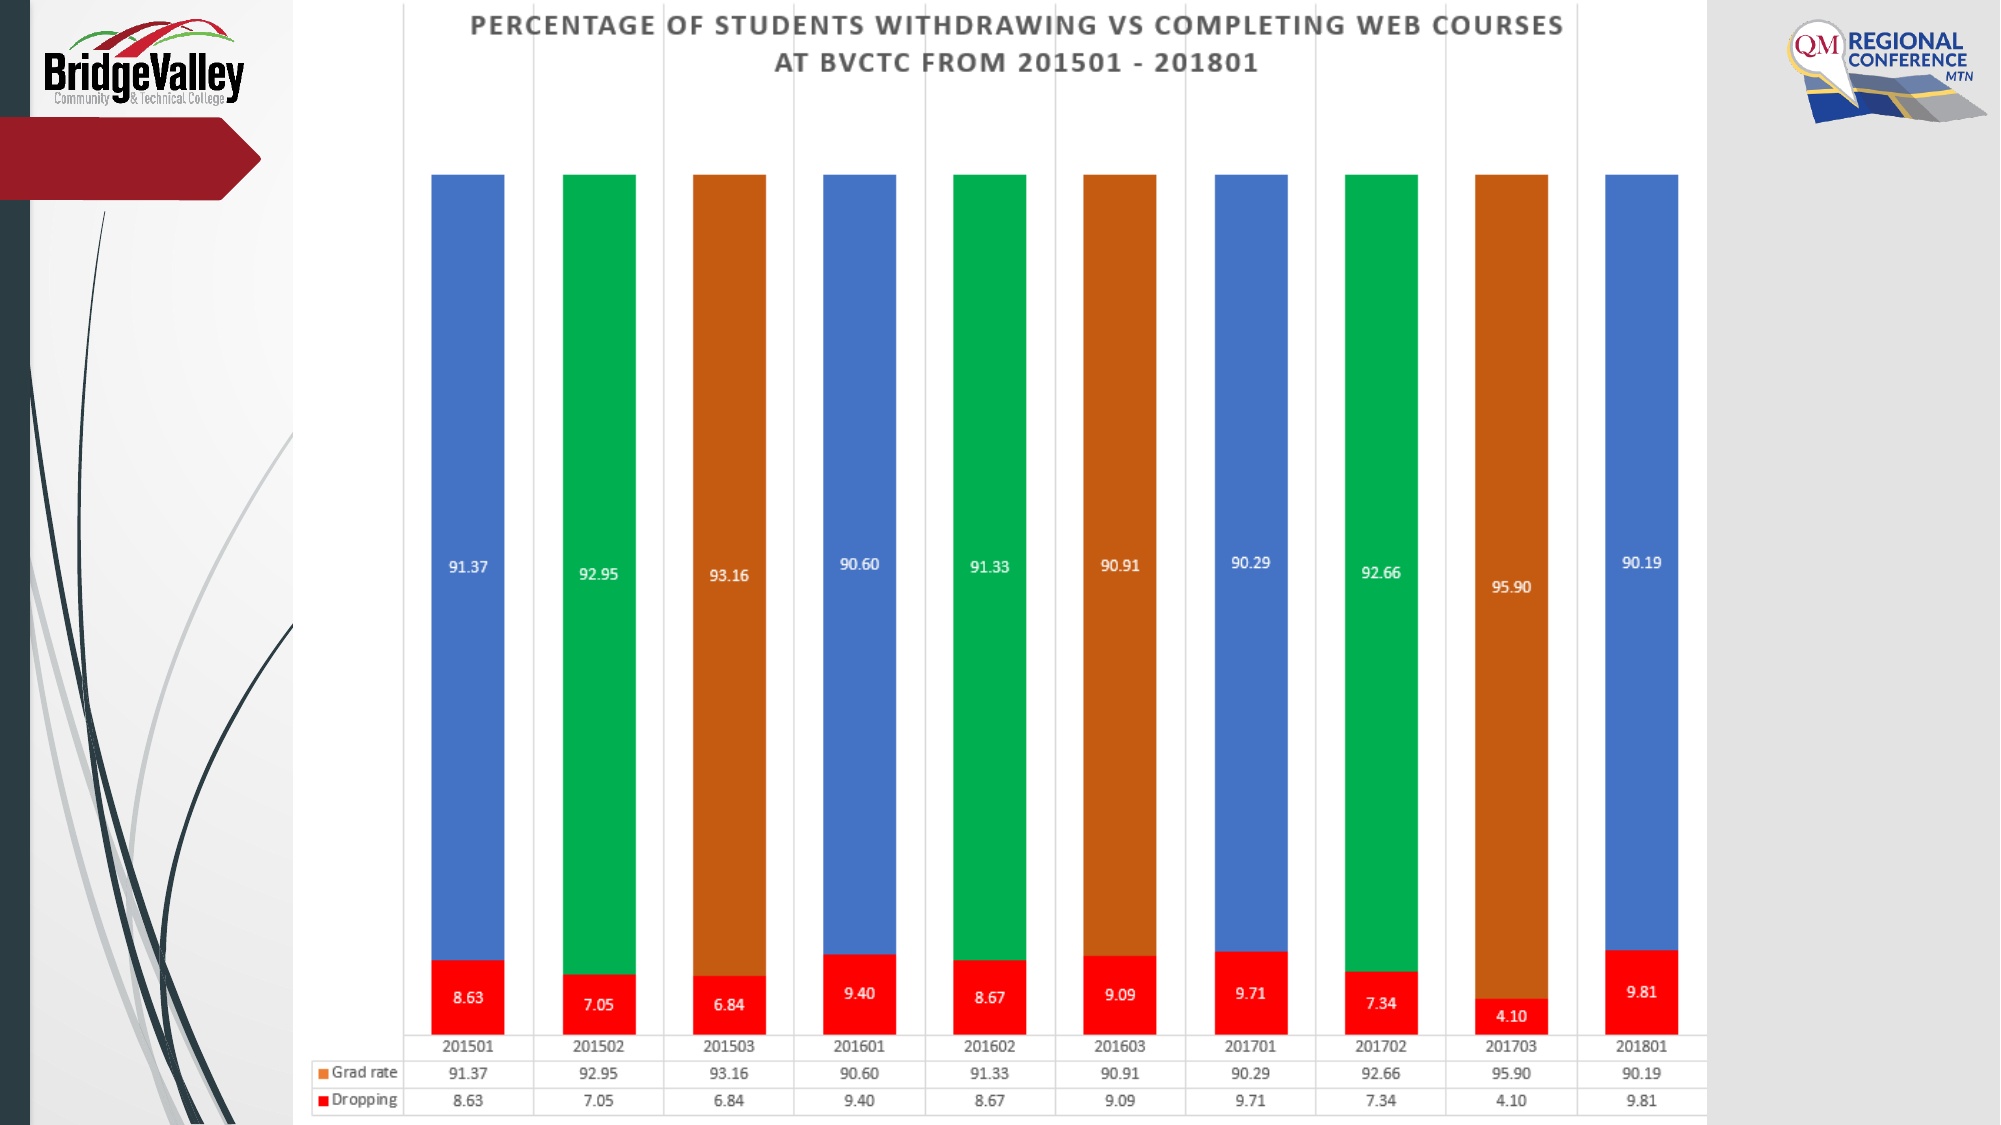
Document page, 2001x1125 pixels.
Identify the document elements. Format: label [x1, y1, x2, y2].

picture [292, 0, 1708, 1125]
picture [45, 19, 244, 106]
picture [1787, 19, 1988, 124]
